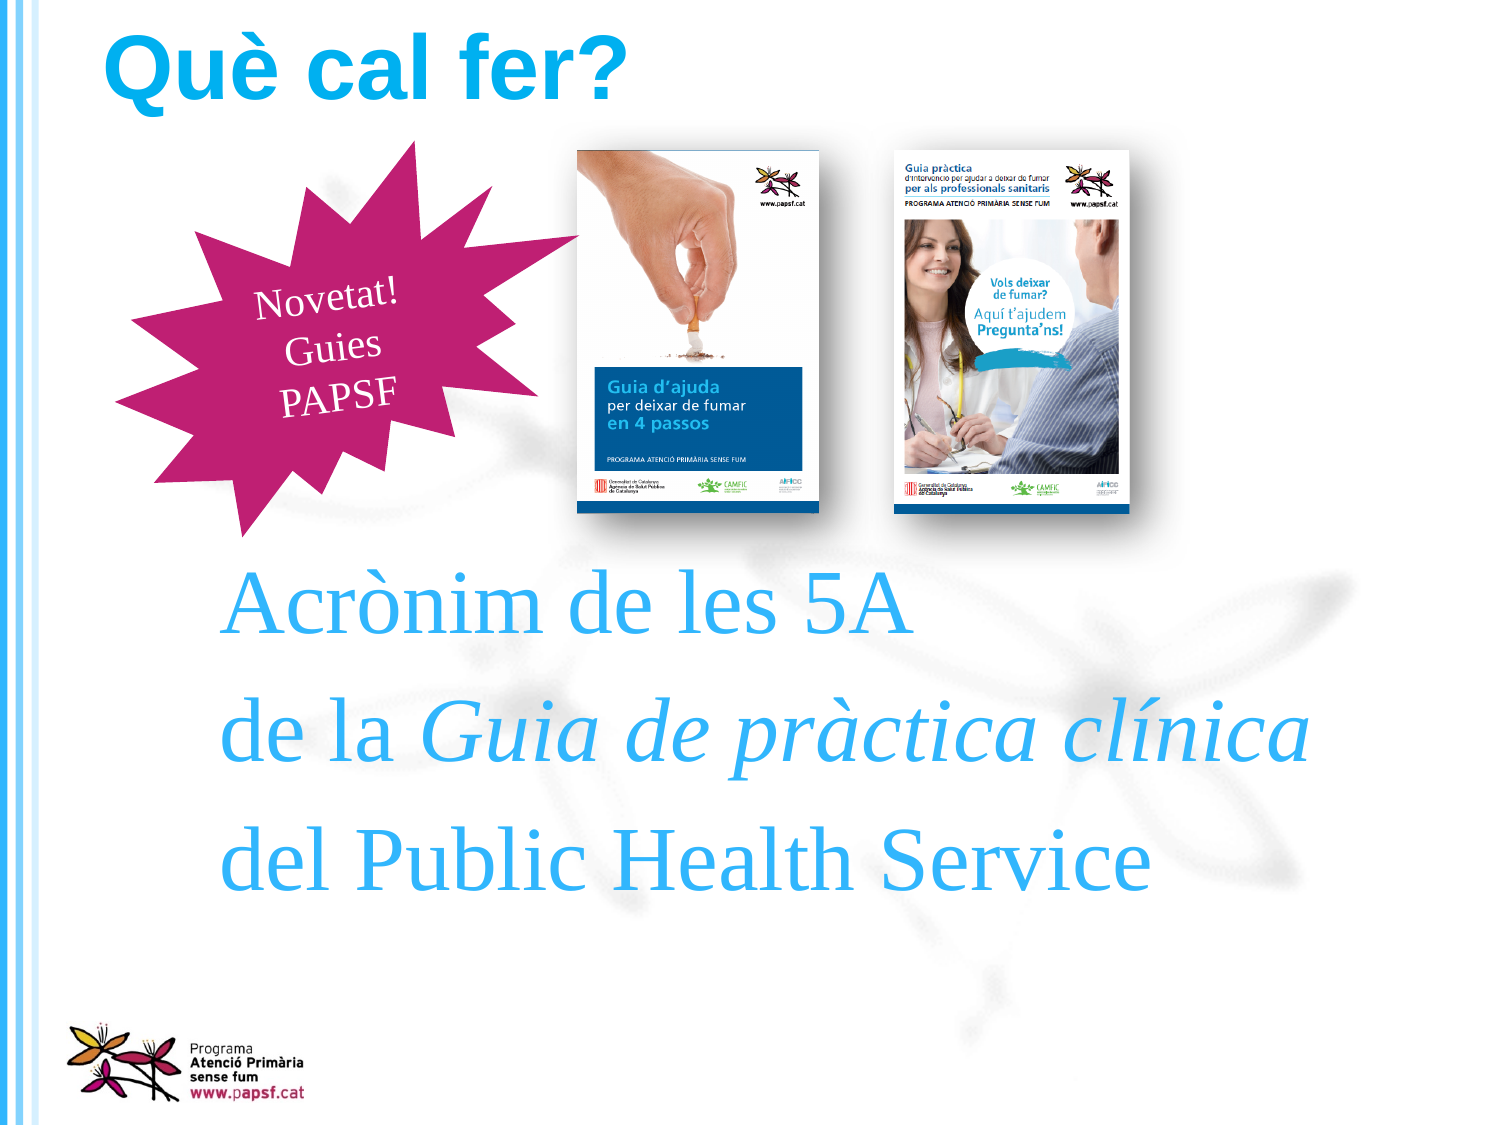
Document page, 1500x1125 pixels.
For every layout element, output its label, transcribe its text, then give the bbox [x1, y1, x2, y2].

text_box Què cal fer? [87, 42, 1494, 126]
picture [577, 150, 819, 514]
text_box Acrònim de les 5A de la Guia de pràctica clínica del Public Health Service [204, 533, 1500, 1121]
picture [894, 150, 1130, 514]
picture [66, 1021, 204, 1103]
text_box Novetat! Guies PAPSF [112, 138, 572, 533]
